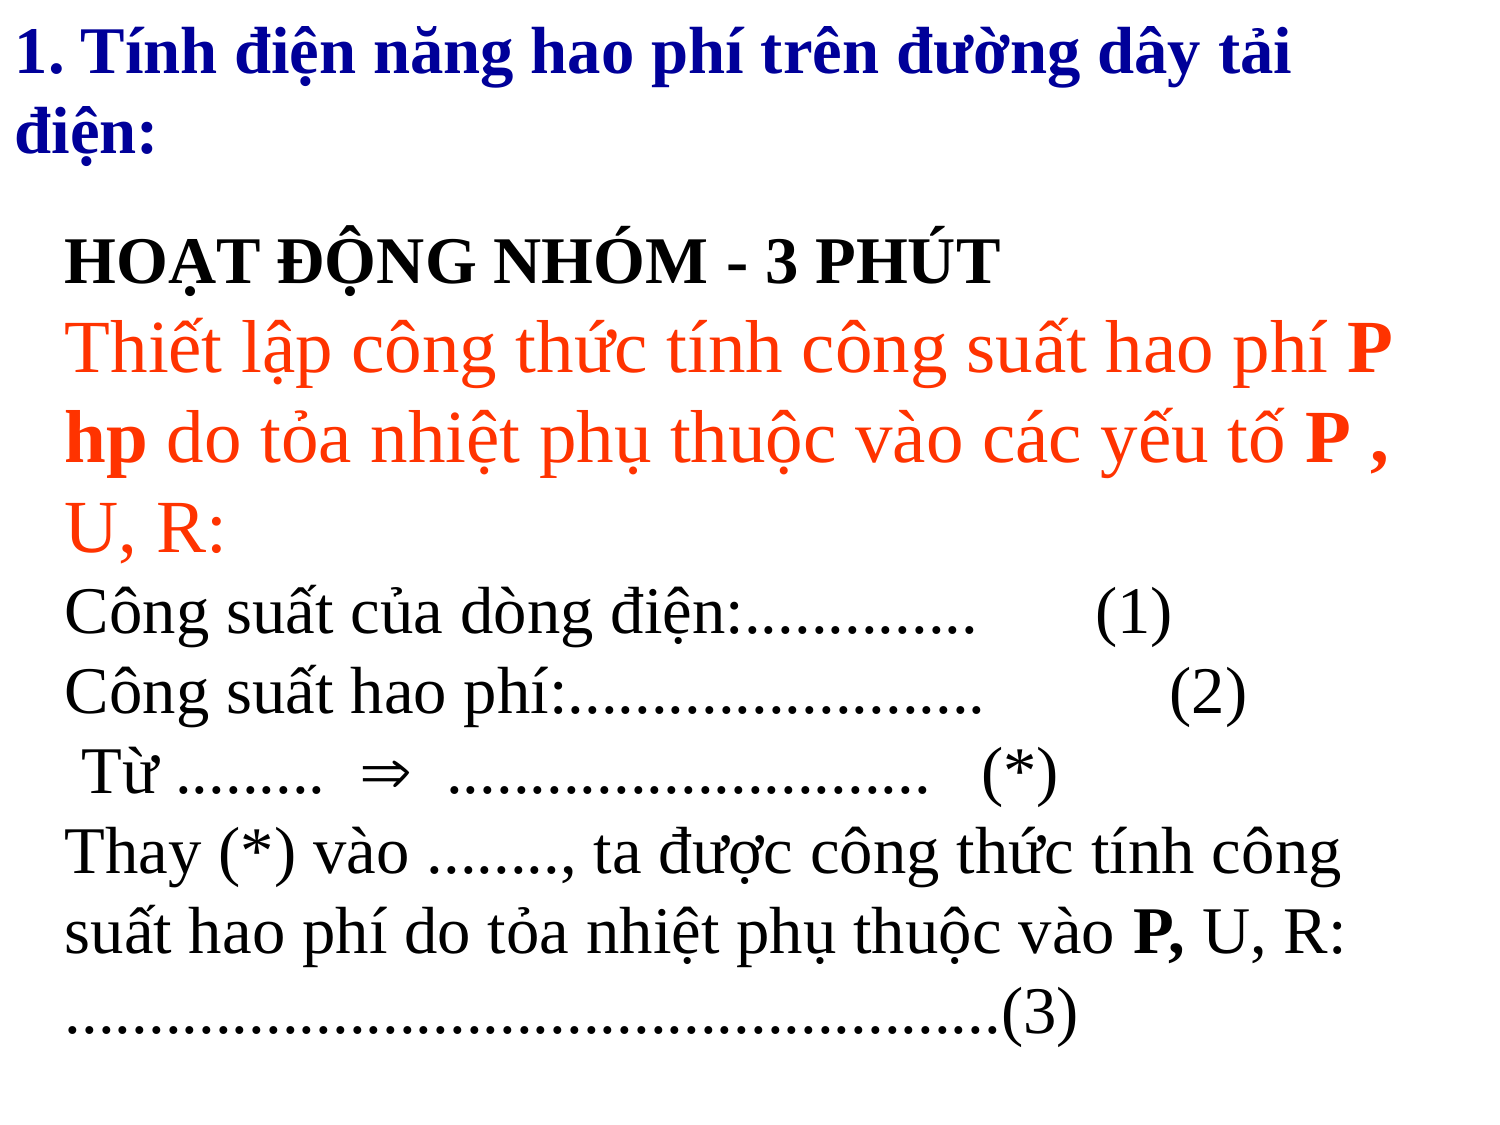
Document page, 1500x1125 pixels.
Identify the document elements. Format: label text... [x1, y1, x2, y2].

text_box 1. Tính điện năng hao phí trên đường dây tải điện: [0, 0, 1388, 175]
text_box HOẠT ĐỘNG NHÓM - 3 PHÚT Thiết lập công thức tính công suất hao phí P hp do tỏa nhiệt phụ thuộc vào các yếu tố P , U, R: Công suất của dòng điện:.............. (1) Công suất hao phí:......................... (2) Từ .........  ............................. (*) Thay (*) vào ........, ta được công thức tính công suất hao phí do tỏa nhiệt phụ thuộc vào P, U, R: ........................................................(3) [49, 49, 1463, 1055]
